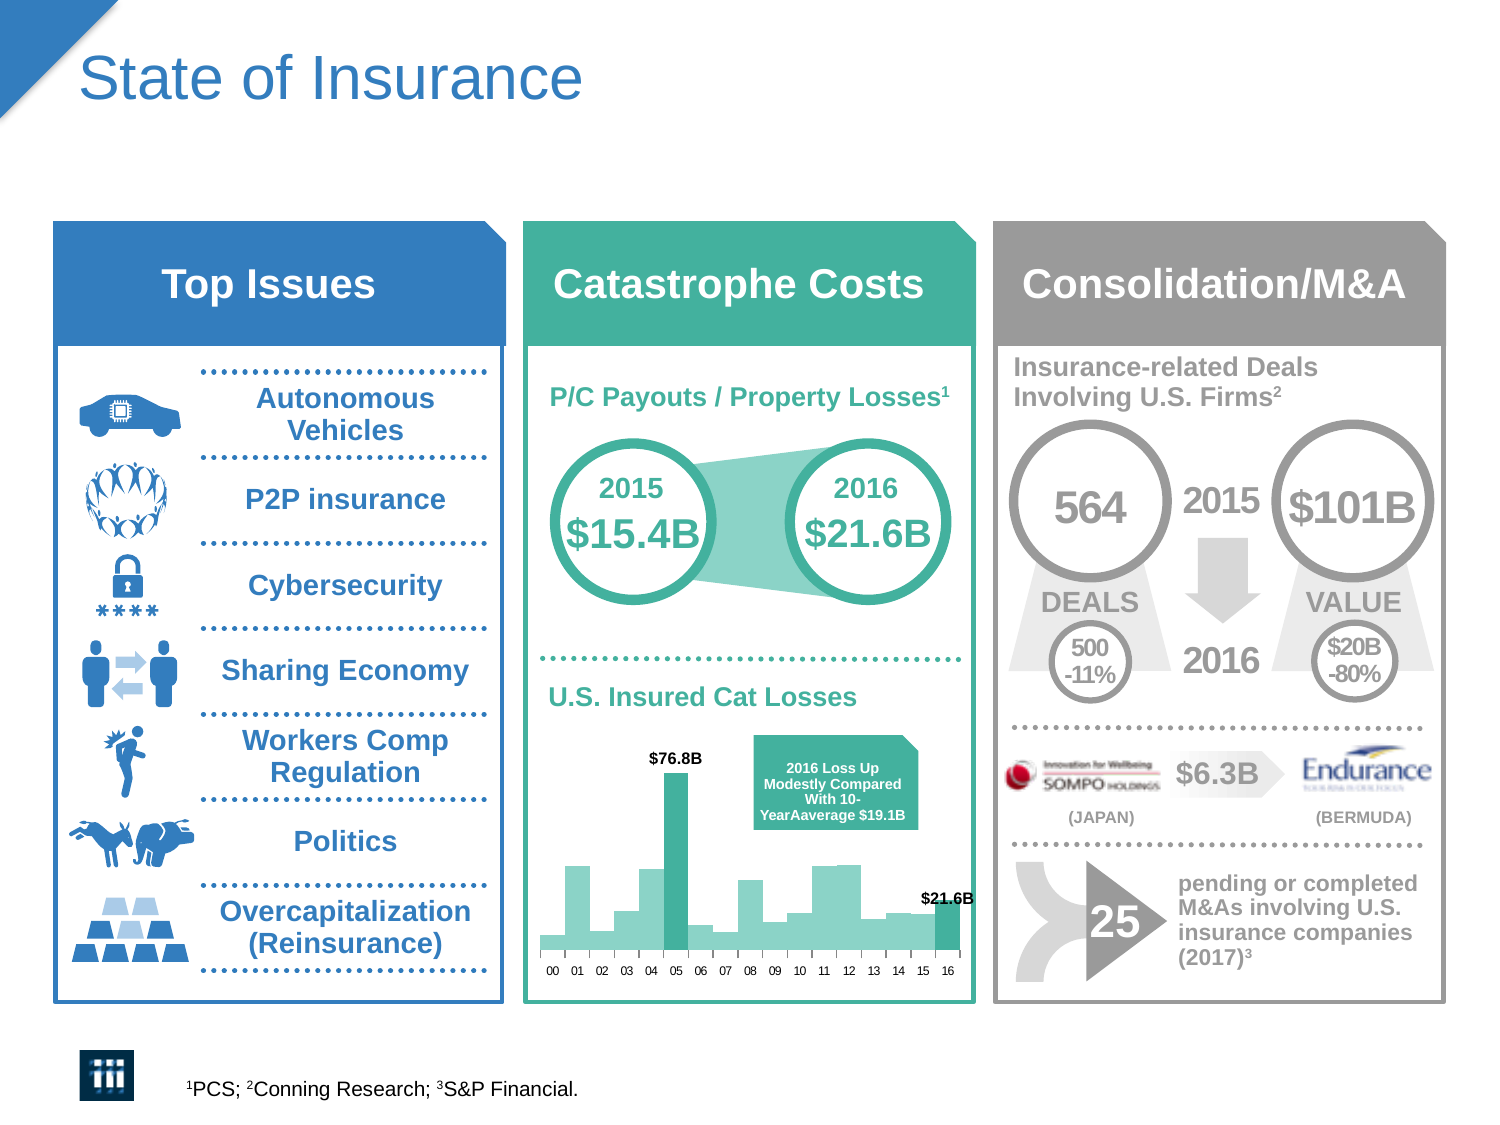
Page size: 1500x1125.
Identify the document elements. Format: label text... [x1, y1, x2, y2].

title State of Insurance [63, 38, 1451, 195]
list 1PCS; 2Conning Research; 3S&P Financial. [186, 1032, 1446, 1101]
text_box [995, 223, 1444, 1054]
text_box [55, 223, 504, 1003]
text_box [525, 223, 976, 1003]
